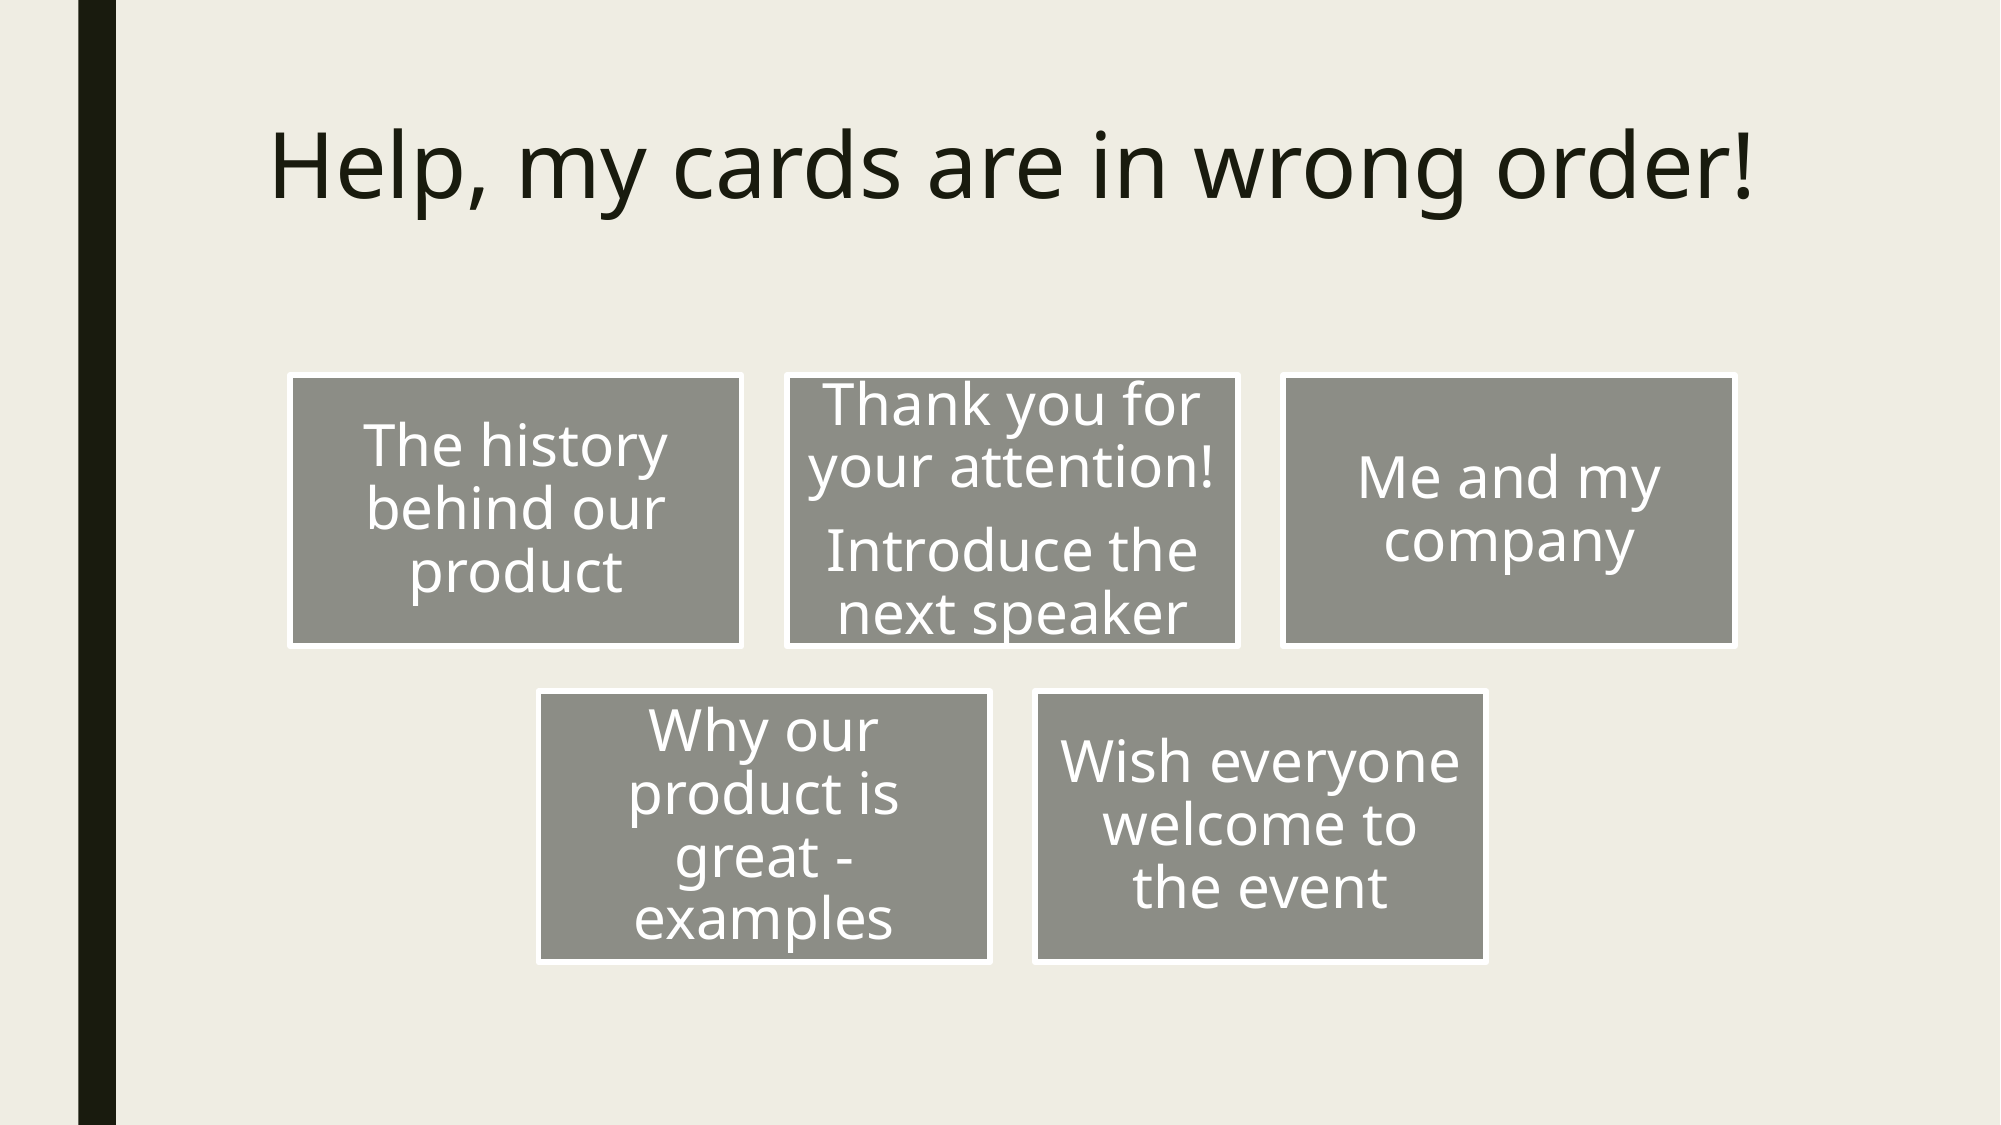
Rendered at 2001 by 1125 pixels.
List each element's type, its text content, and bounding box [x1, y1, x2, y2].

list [224, 374, 1800, 963]
title Help, my cards are in wrong order! [225, 112, 1800, 245]
